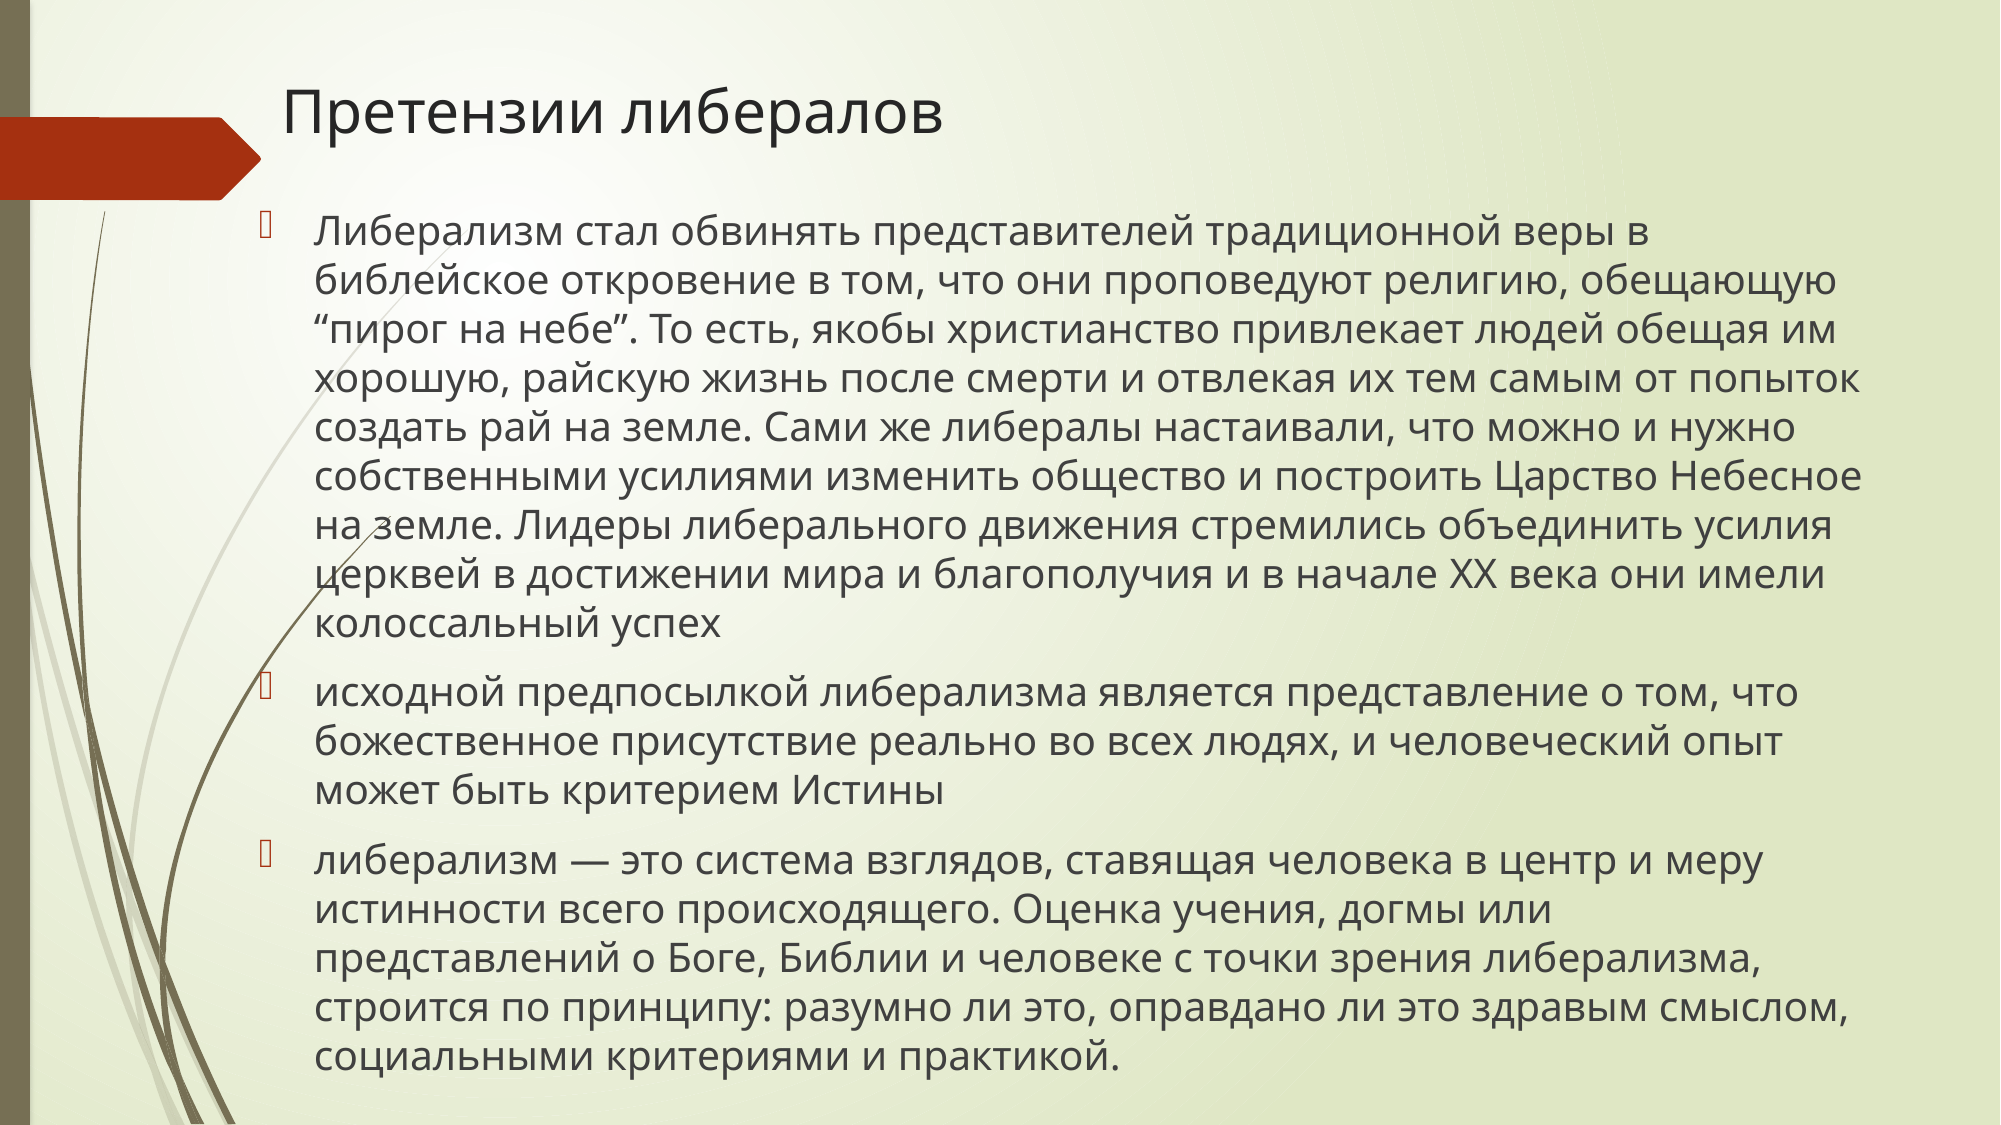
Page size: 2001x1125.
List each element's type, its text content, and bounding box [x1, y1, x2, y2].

list Либерализм стал обвинять представителей традиционной веры в библейское откровение в том, что они проповедуют религию, обещающую “пирог на небе”. То есть, якобы христианство привлекает людей обещая им хорошую, райскую жизнь после смерти и отвлекая их тем самым от попыток создать рай на земле. Сами же либералы настаивали, что можно и нужно собственными усилиями изменить общество и построить Царство Небесное на земле. Лидеры либерального движения стремились объединить усилия церквей в достижении мира и благополучия и в начале XX века они имели колоссальный успех исходной предпосылкой либерализма является представление о том, что божественное присутствие реально во всех людях, и человеческий опыт может быть критерием Истины либерализм — это система взглядов, ставящая человека в центр и меру истинности всего происходящего. Оценка учения, догмы или представлений о Боге, Библии и человеке с точки зрения либерализма, строится по принципу: разумно ли это, оправдано ли это здравым смыслом, социальными критериями и практикой. [243, 196, 1888, 1092]
title Претензии либералов [266, 65, 1888, 154]
